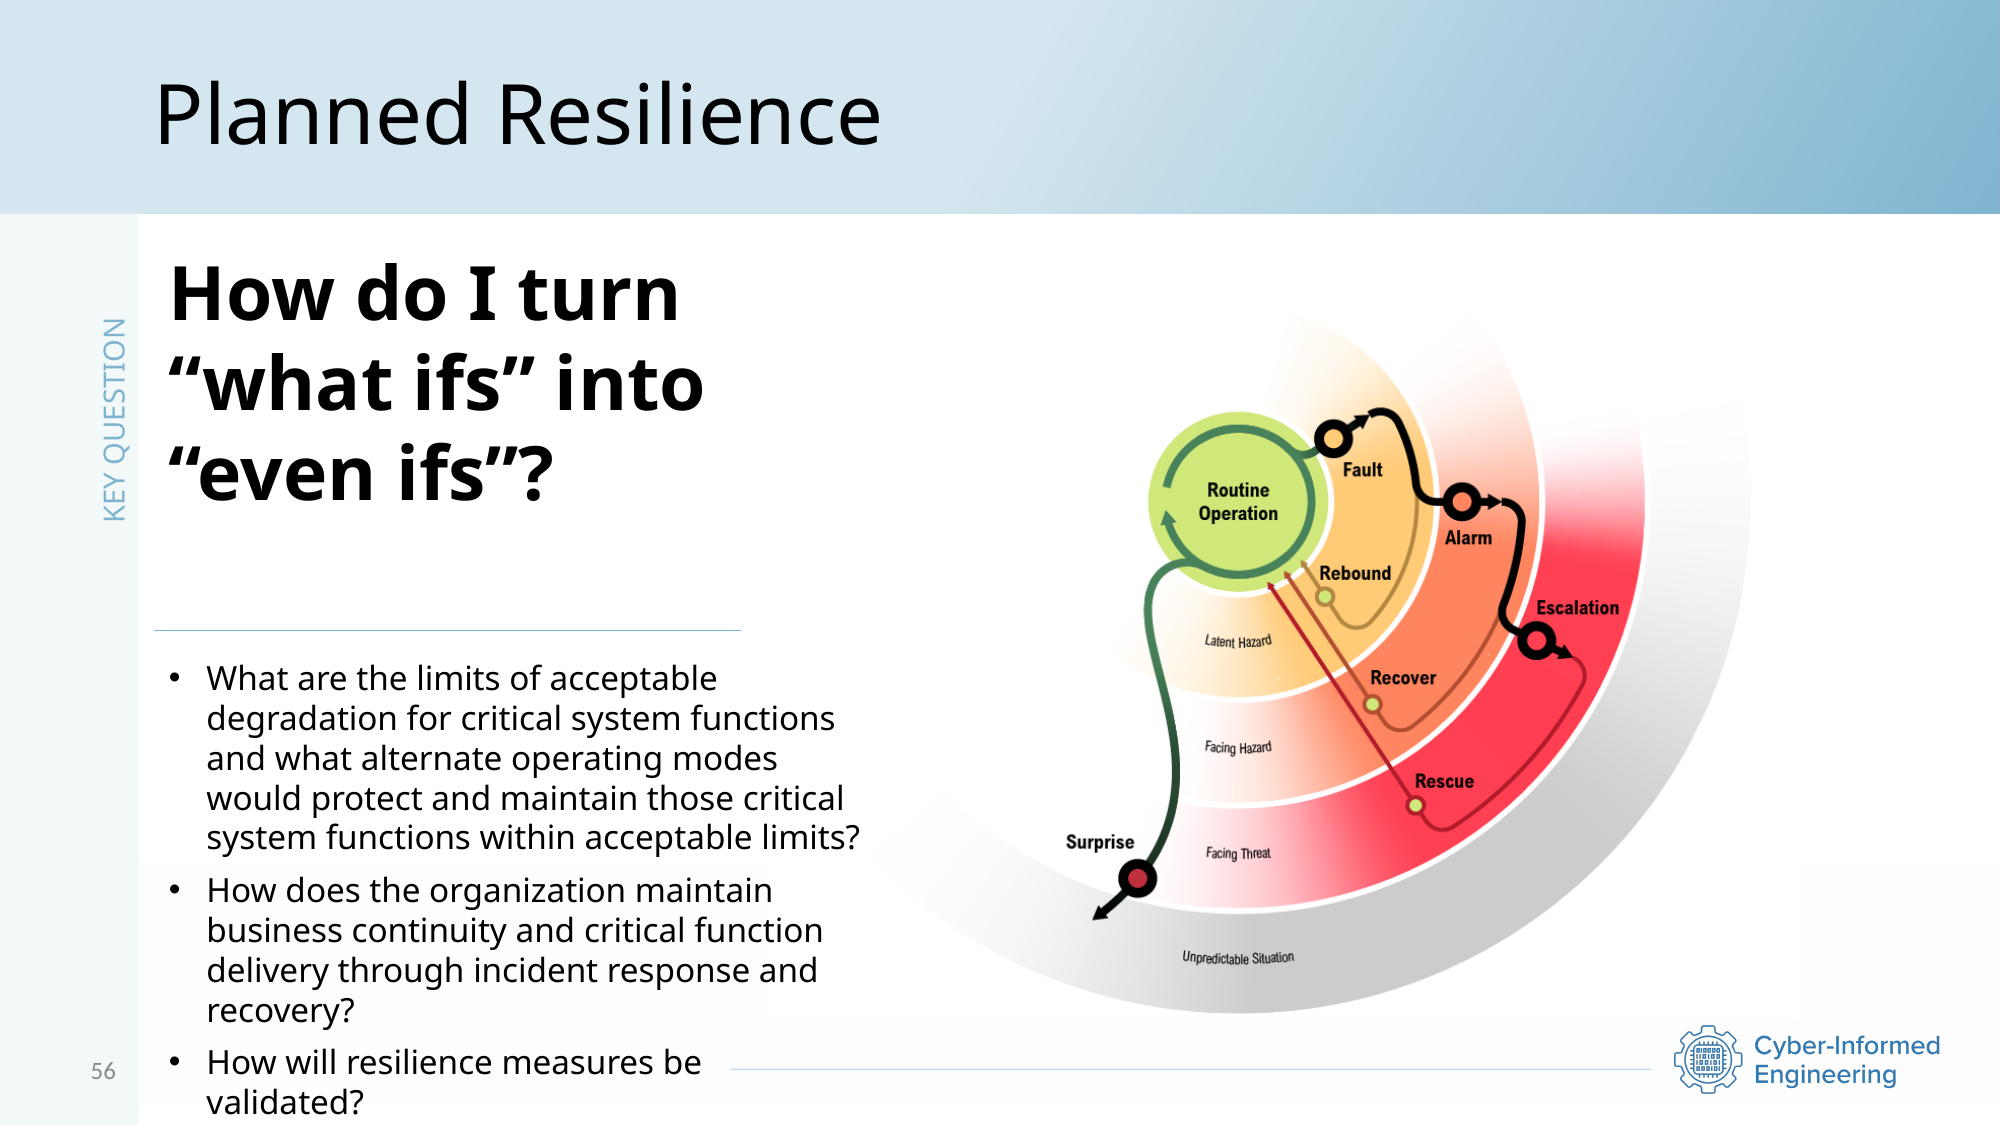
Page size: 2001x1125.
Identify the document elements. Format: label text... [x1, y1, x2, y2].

title Planned Resilience [153, 59, 1915, 176]
picture [767, 233, 1799, 1018]
list What are the limits of acceptable degradation for critical system functions and what alternate operating modes would protect and maintain those critical system functions within acceptable limits? How does the organization maintain business continuity and critical function delivery through incident response and recovery? How will resilience measures be validated? [153, 649, 767, 988]
slide_number 56 [34, 1039, 131, 1100]
list How do I turn “what ifs” into “even ifs”? [153, 238, 741, 612]
picture [1674, 1025, 1941, 1094]
